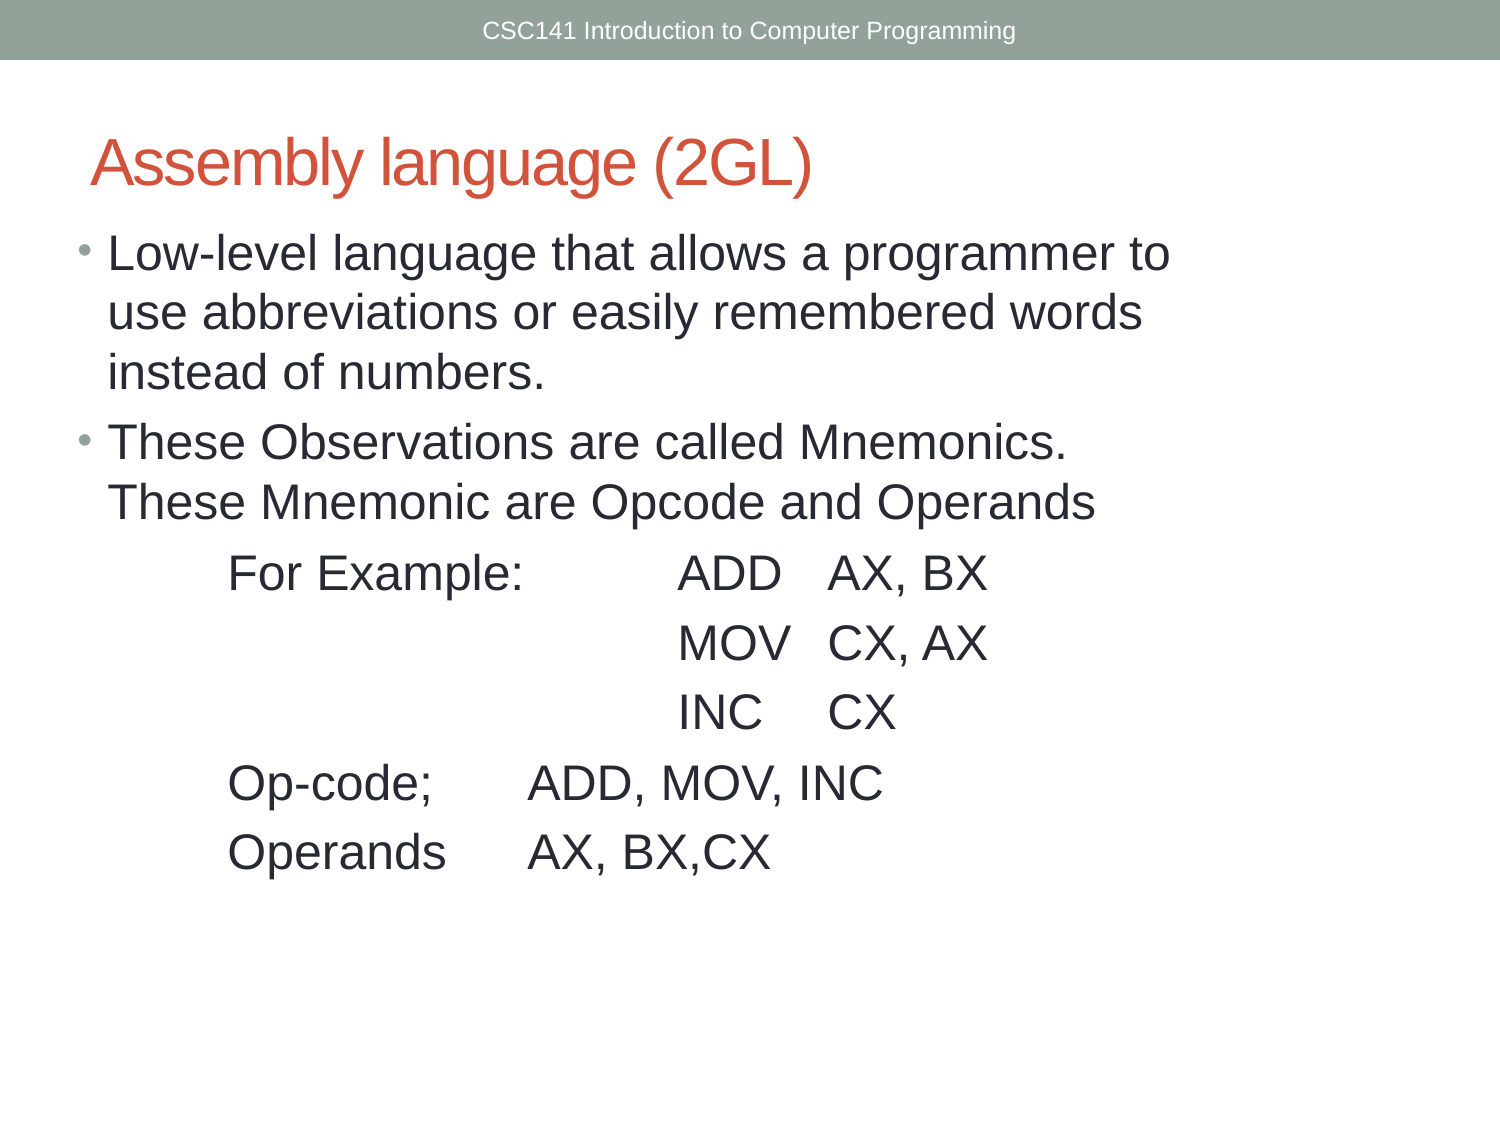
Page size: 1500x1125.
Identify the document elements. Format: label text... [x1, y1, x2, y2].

title Assembly language (2GL) [75, 99, 1425, 218]
list Low-level language that allows a programmer to use abbreviations or easily remembered words instead of numbers. These Observations are called Mnemonics. These Mnemonic are Opcode and Operands For Example: ADD AX, BX MOV CX, AX INC CX Op-code; ADD, MOV, INC Operands AX, BX,CX [62, 212, 1213, 950]
footer CSC141 Introduction to Computer Programming [412, 3, 1088, 57]
